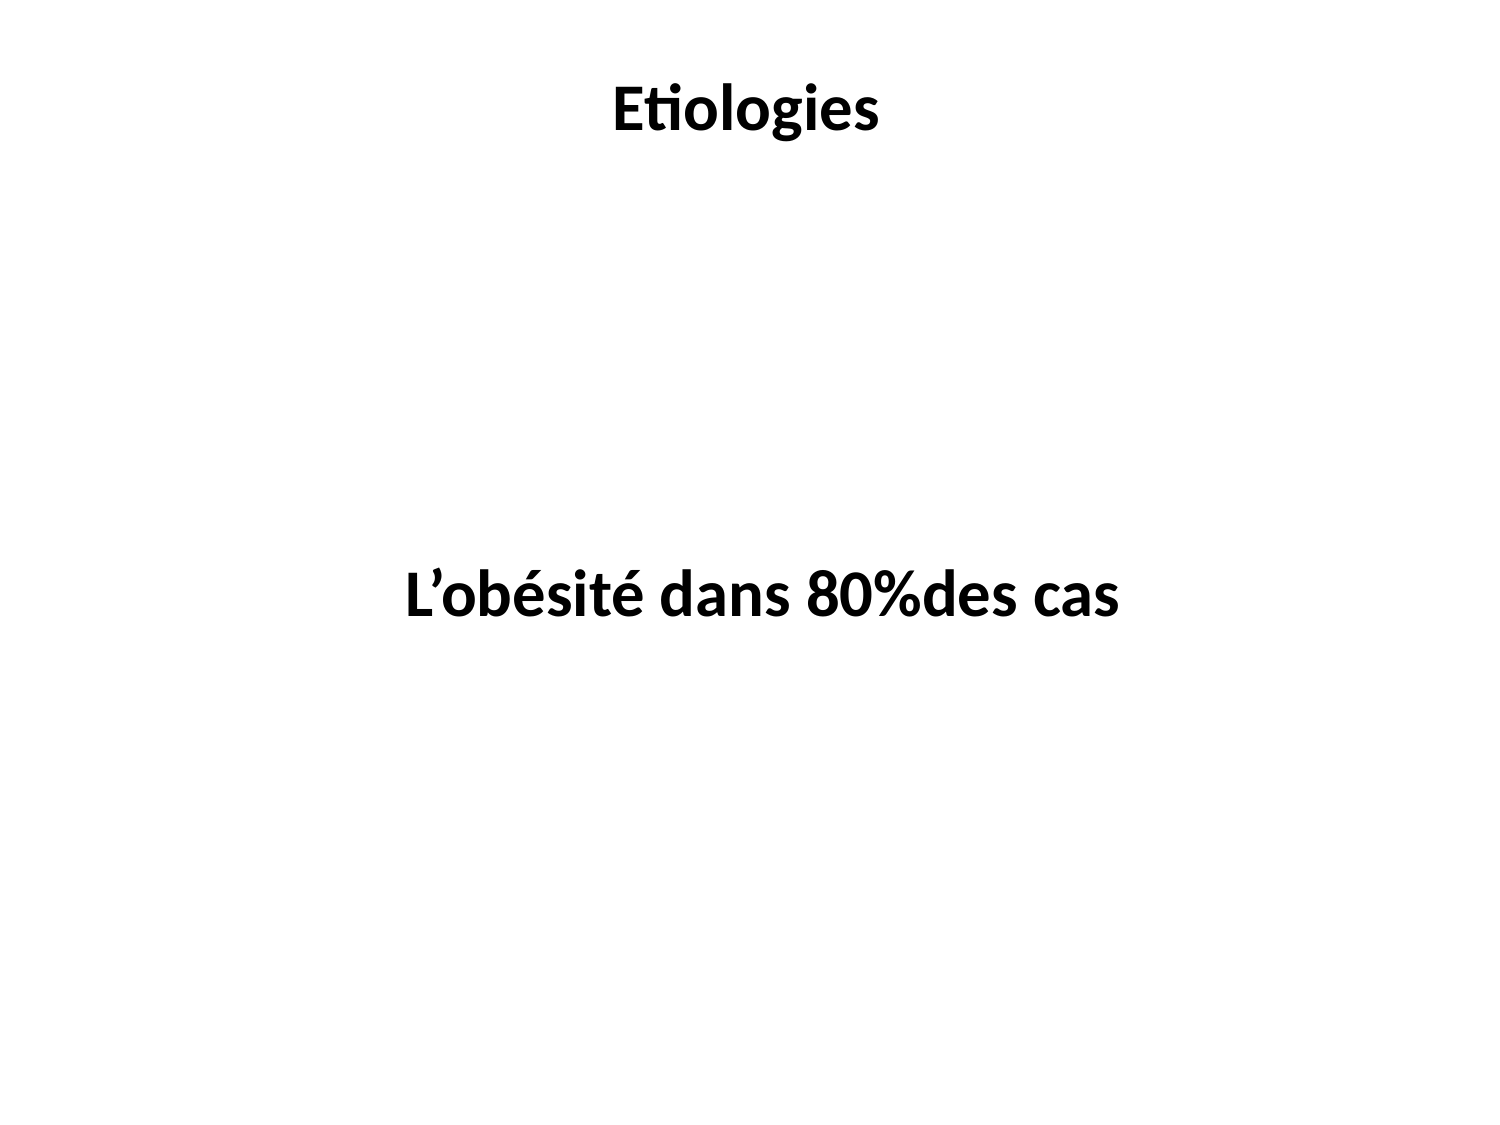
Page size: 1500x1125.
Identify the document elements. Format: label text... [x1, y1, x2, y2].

list L’obésité dans 80%des cas [75, 262, 1425, 1005]
title Etiologies [82, 0, 1432, 188]
